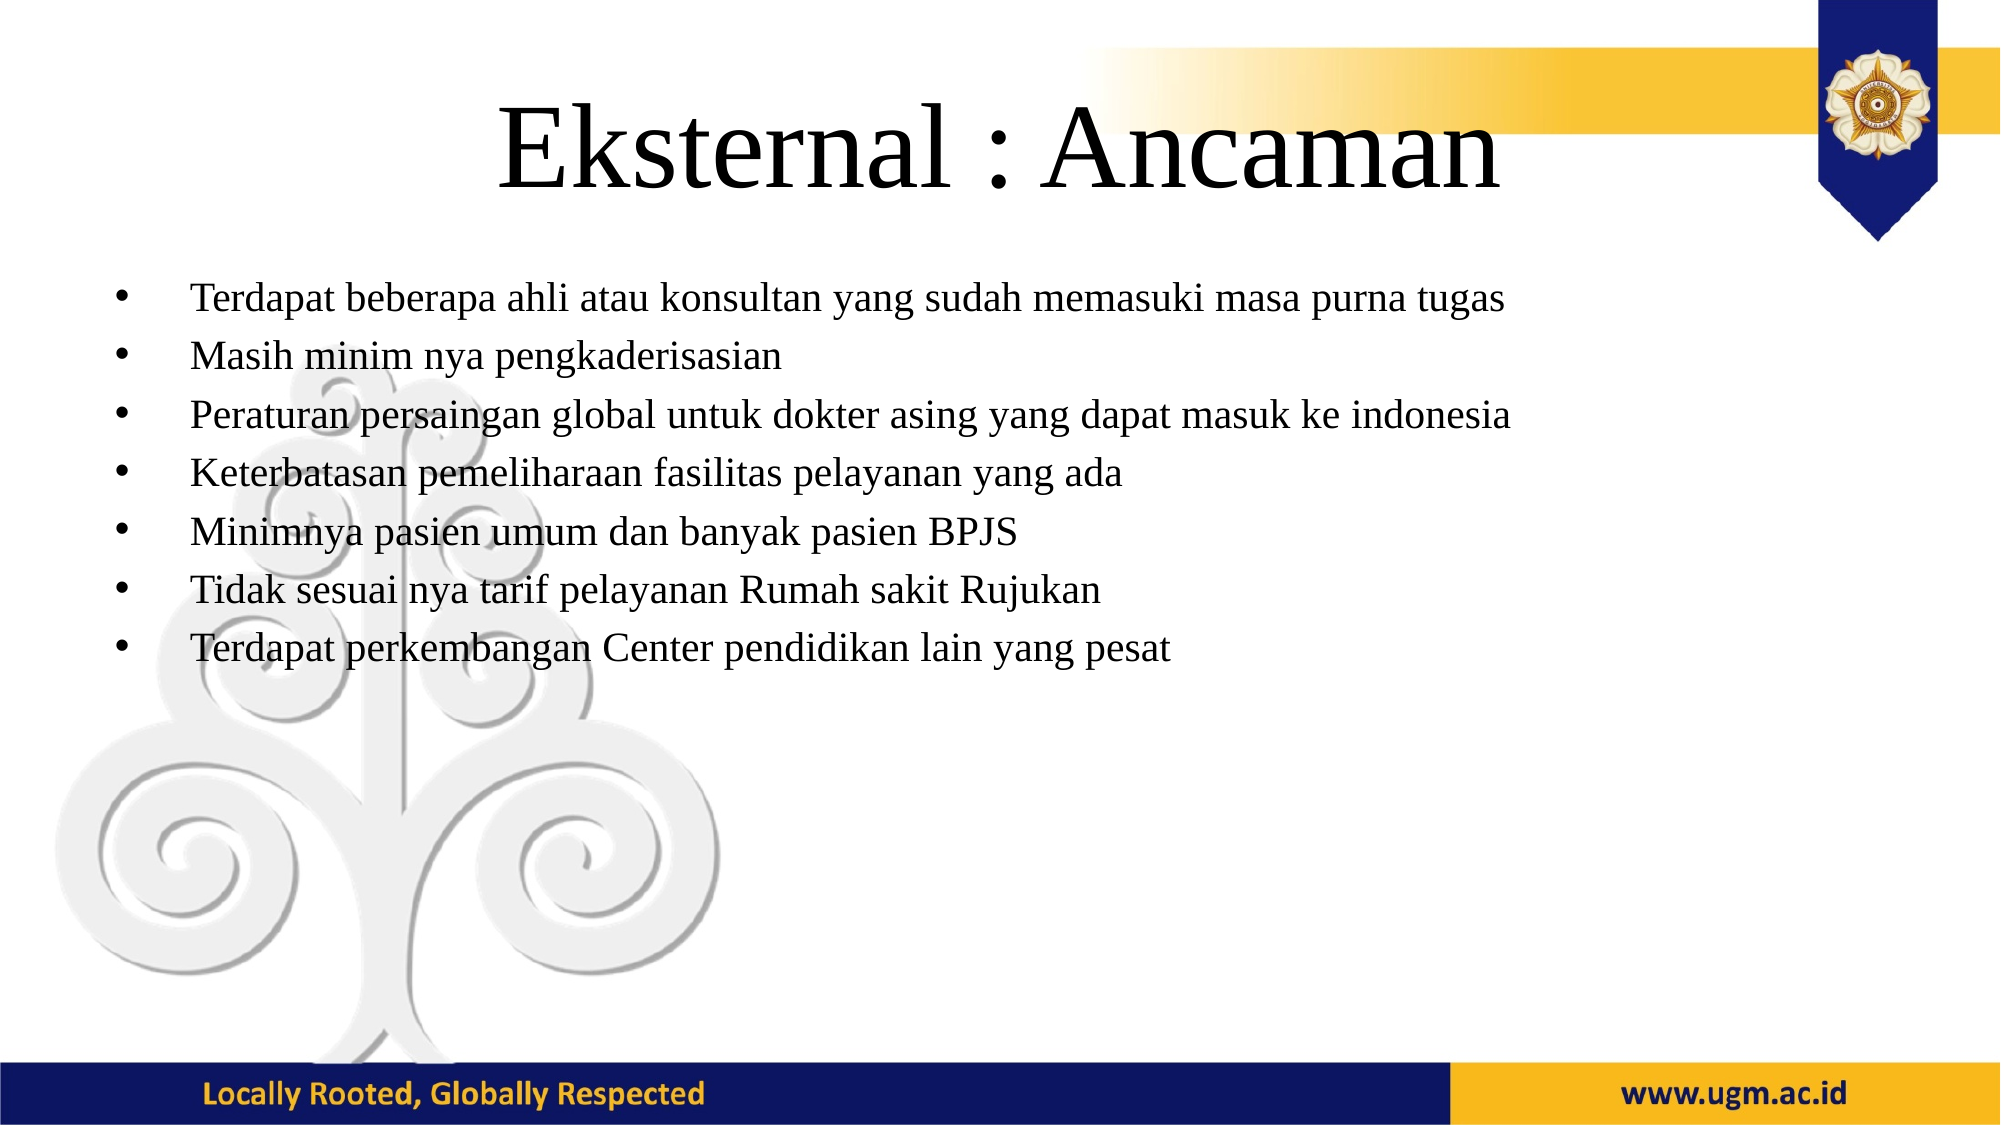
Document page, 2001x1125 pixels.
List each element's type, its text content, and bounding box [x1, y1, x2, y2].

picture [0, 0, 2001, 1125]
title Eksternal : Ancaman [99, 45, 1900, 233]
list Terdapat beberapa ahli atau konsultan yang sudah memasuki masa purna tugas Masih minim nya pengkaderisasian Peraturan persaingan global untuk dokter asing yang dapat masuk ke indonesia Keterbatasan pemeliharaan fasilitas pelayanan yang ada Minimnya pasien umum dan banyak pasien BPJS Tidak sesuai nya tarif pelayanan Rumah sakit Rujukan Terdapat perkembangan Center pendidikan lain yang pesat [99, 262, 1900, 1005]
